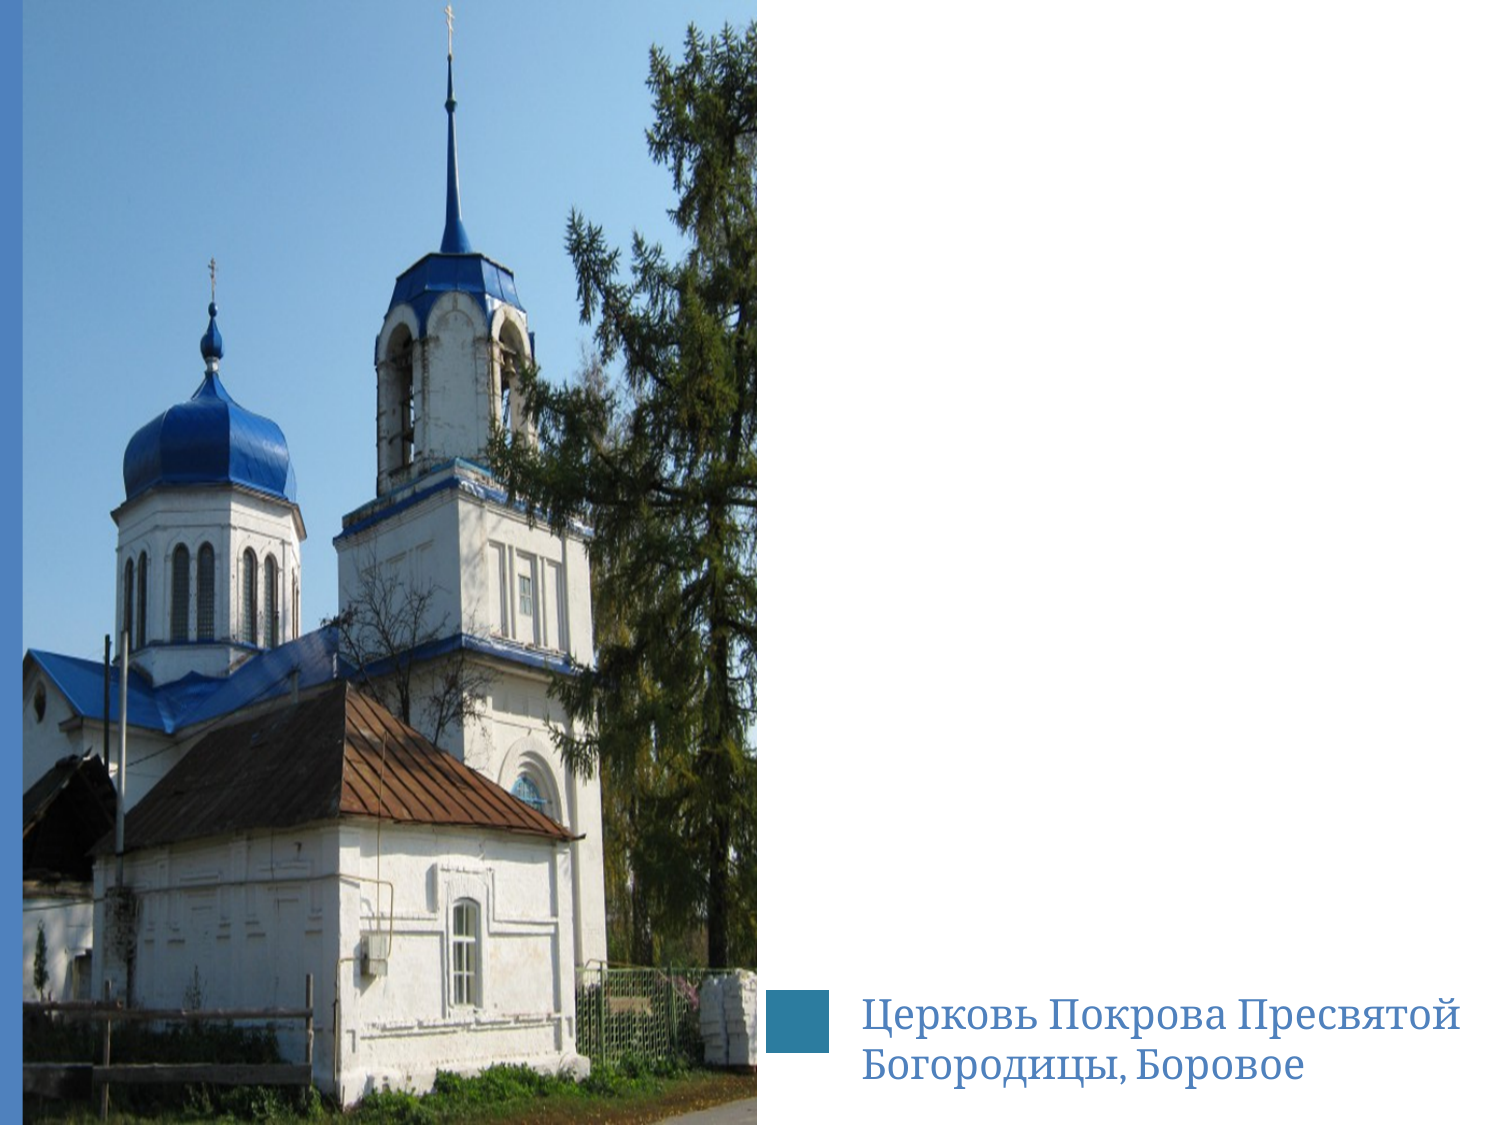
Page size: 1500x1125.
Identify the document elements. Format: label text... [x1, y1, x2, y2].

text_box Церковь Покрова Пресвятой Богородицы, Боровое [831, 987, 1500, 1106]
text_box [763, 987, 831, 1056]
picture [0, 0, 757, 1125]
